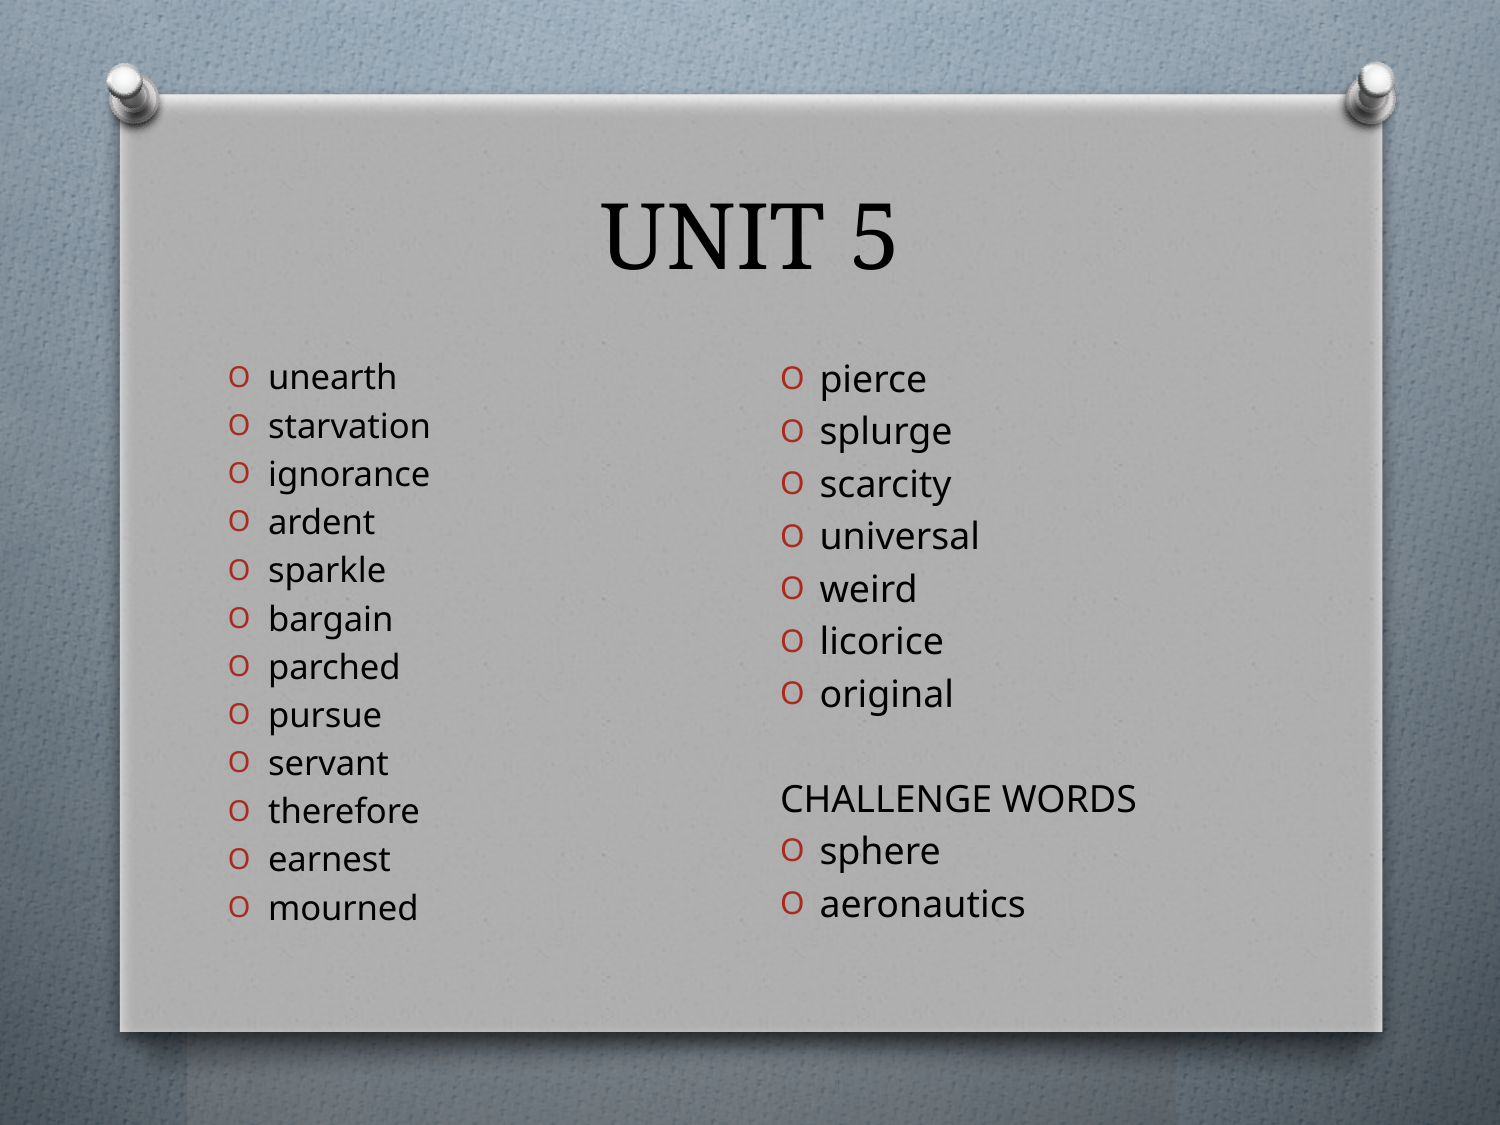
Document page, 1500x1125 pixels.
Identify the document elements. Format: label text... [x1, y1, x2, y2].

picture [75, 29, 198, 153]
list pierce splurge scarcity universal weird licorice original CHALLENGE WORDS sphere aeronautics [765, 347, 1290, 939]
title UNIT 5 [179, 134, 1323, 332]
list unearth starvation ignorance ardent sparkle bargain parched pursue servant therefore earnest mourned [213, 348, 738, 939]
picture [1317, 35, 1439, 156]
